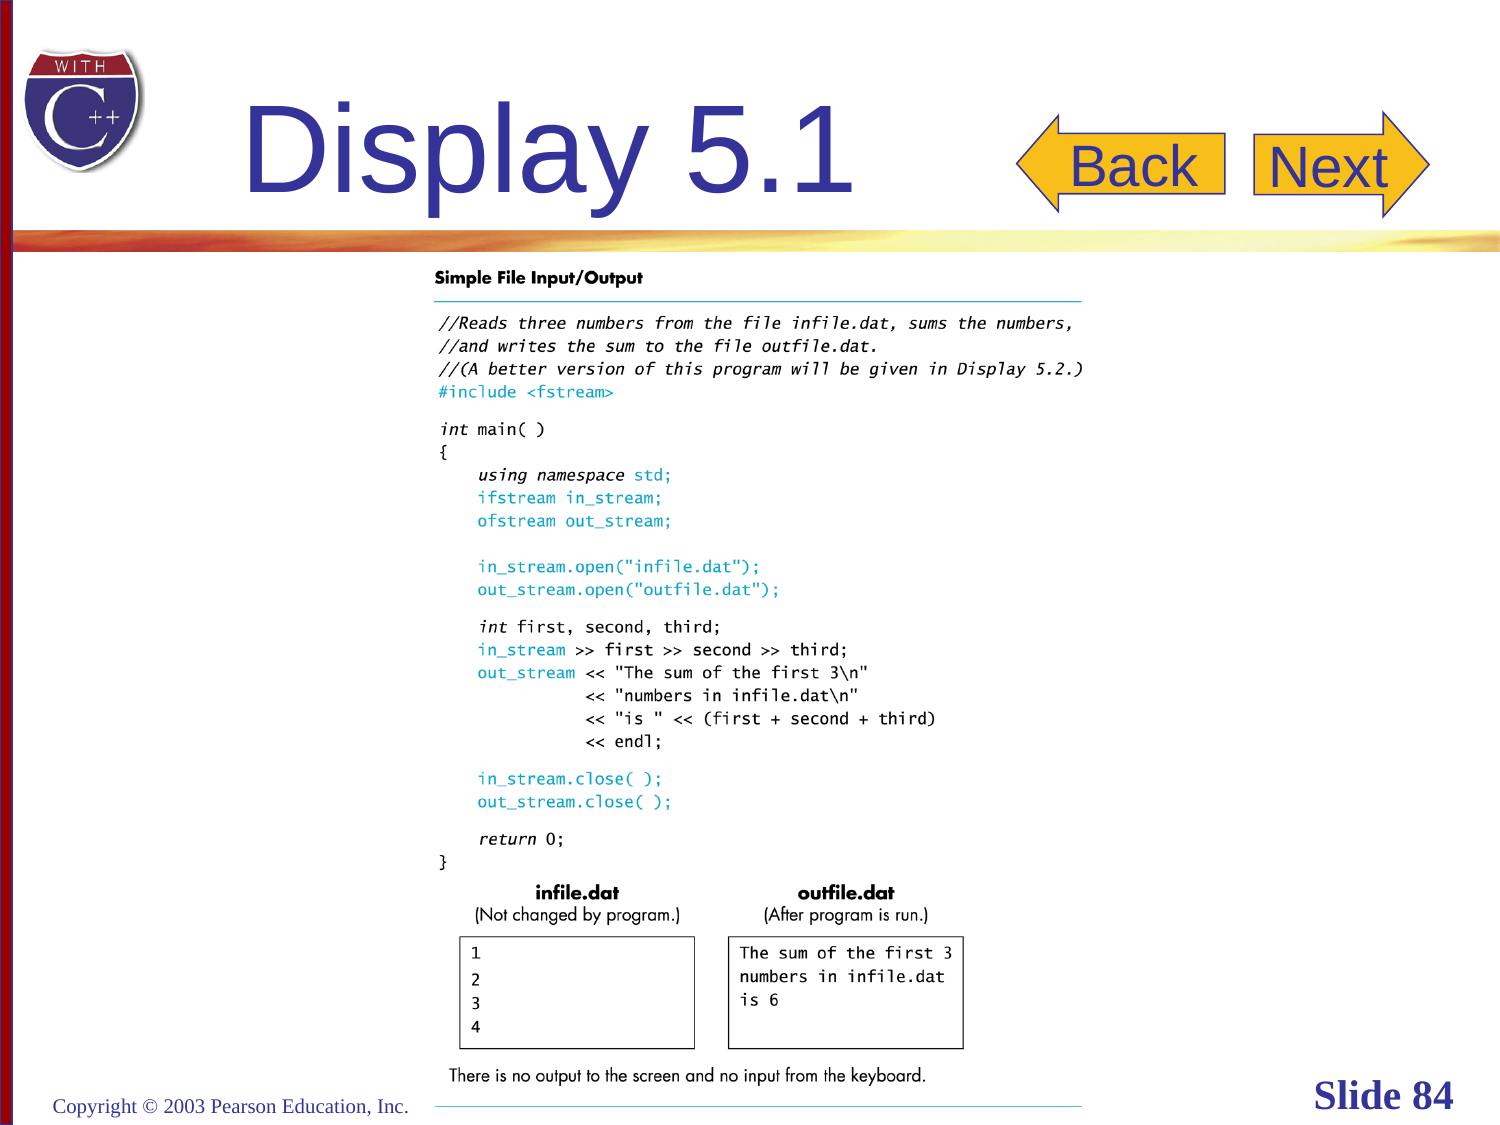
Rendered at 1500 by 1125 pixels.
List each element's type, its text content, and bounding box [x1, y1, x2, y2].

picture [434, 267, 1083, 1107]
title Display 5.1 [225, 12, 1488, 225]
footer Copyright © 2003 Pearson Education, Inc. [37, 1050, 1156, 1125]
slide_number Slide 84 [1156, 1050, 1469, 1125]
picture [13, 230, 1500, 252]
text_box Back [1016, 115, 1225, 212]
text_box Next [1254, 112, 1430, 217]
picture [21, 46, 145, 173]
